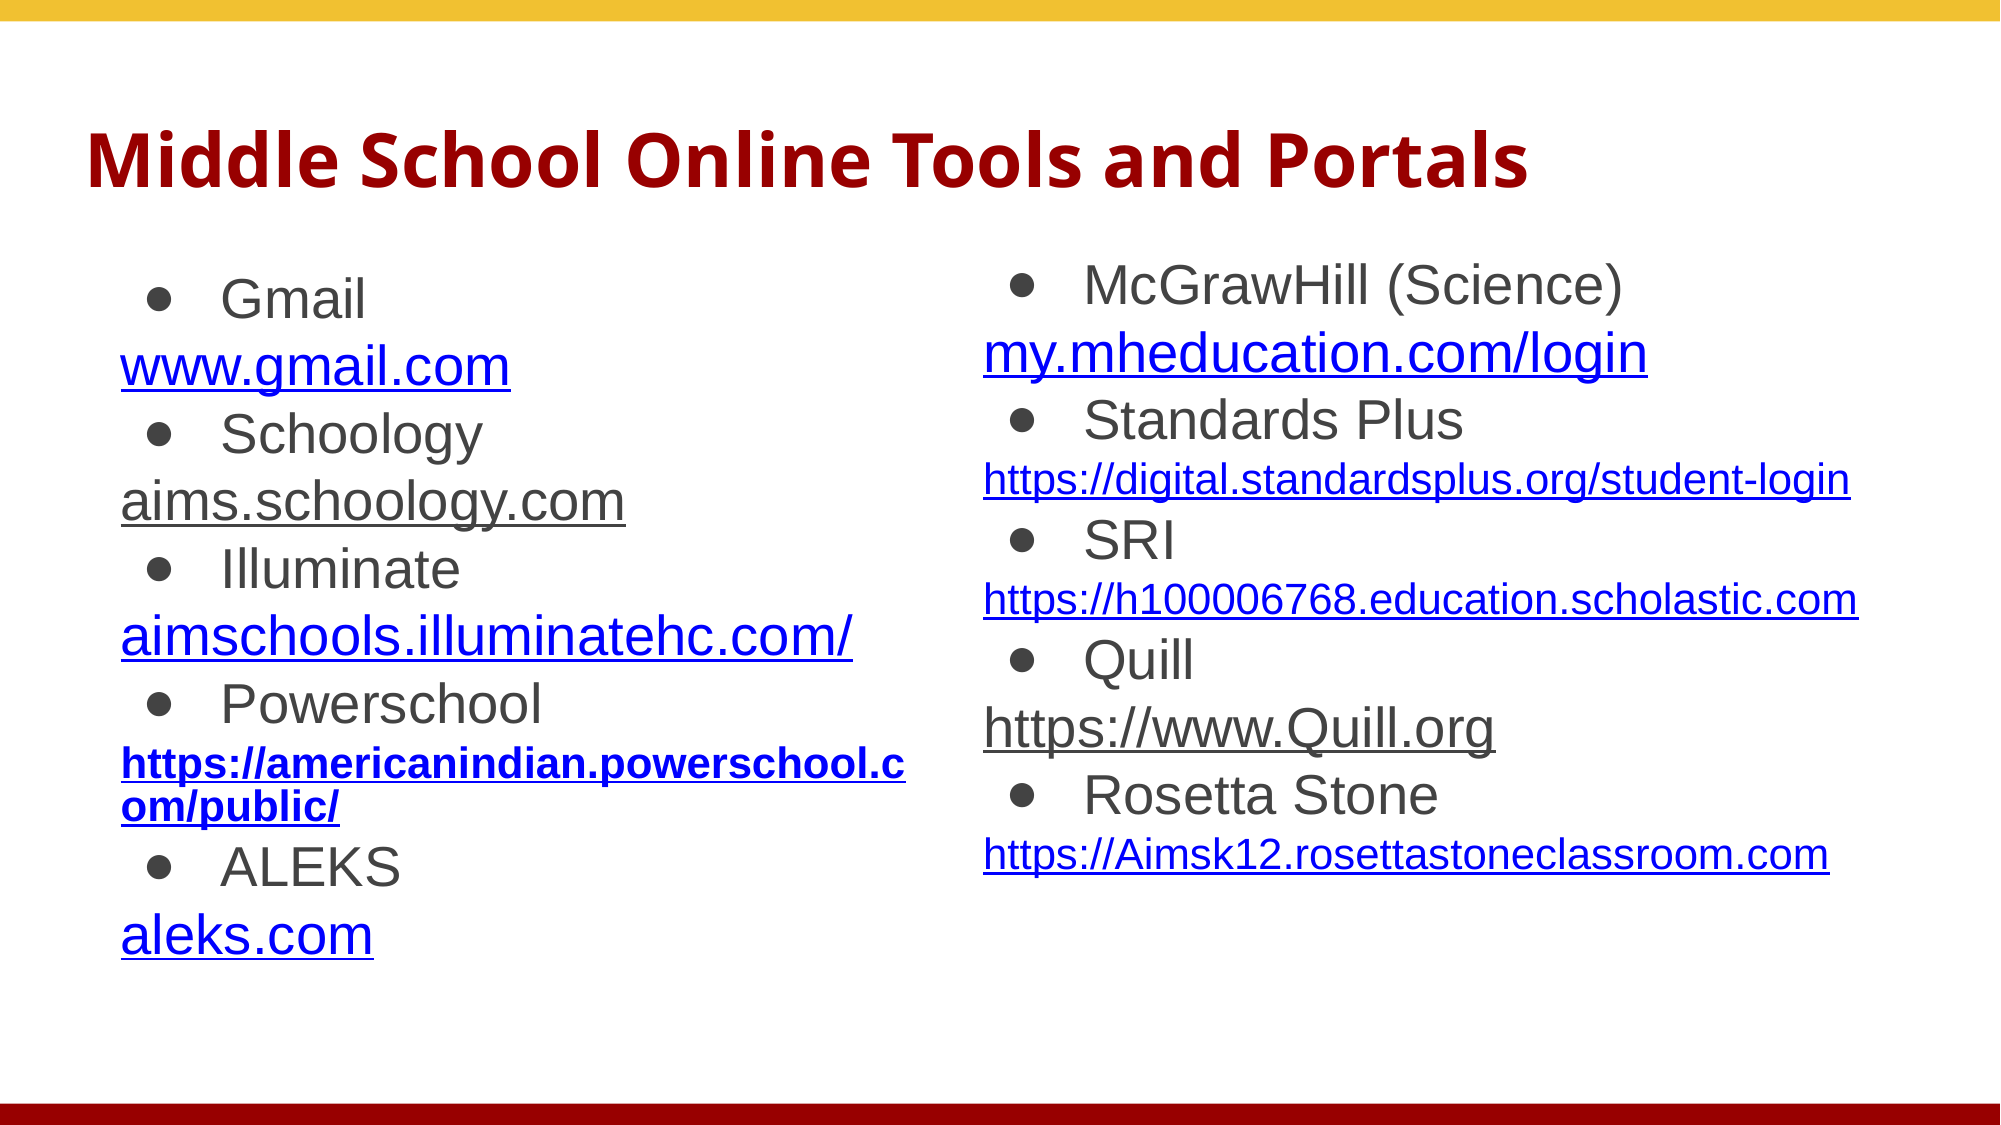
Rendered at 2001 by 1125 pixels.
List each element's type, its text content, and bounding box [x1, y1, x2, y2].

title Middle School Online Tools and Portals [84, 110, 1938, 321]
text_box McGrawHill (Science) my.mheducation.com/login Standards Plus https://digital.standardsplus.org/student-login SRI https://h100006768.education.scholastic.com Quill https://www.Quill.org Rosetta Stone https://Aimsk12.rosettastoneclassroom.com [963, 228, 1952, 1004]
text_box Gmail www.gmail.com Schoology aims.schoology.com Illuminate aimschools.illuminatehc.com/ Powerschool https://americanindian.powerschool.com/public/ ALEKS aleks.com [100, 241, 937, 1038]
